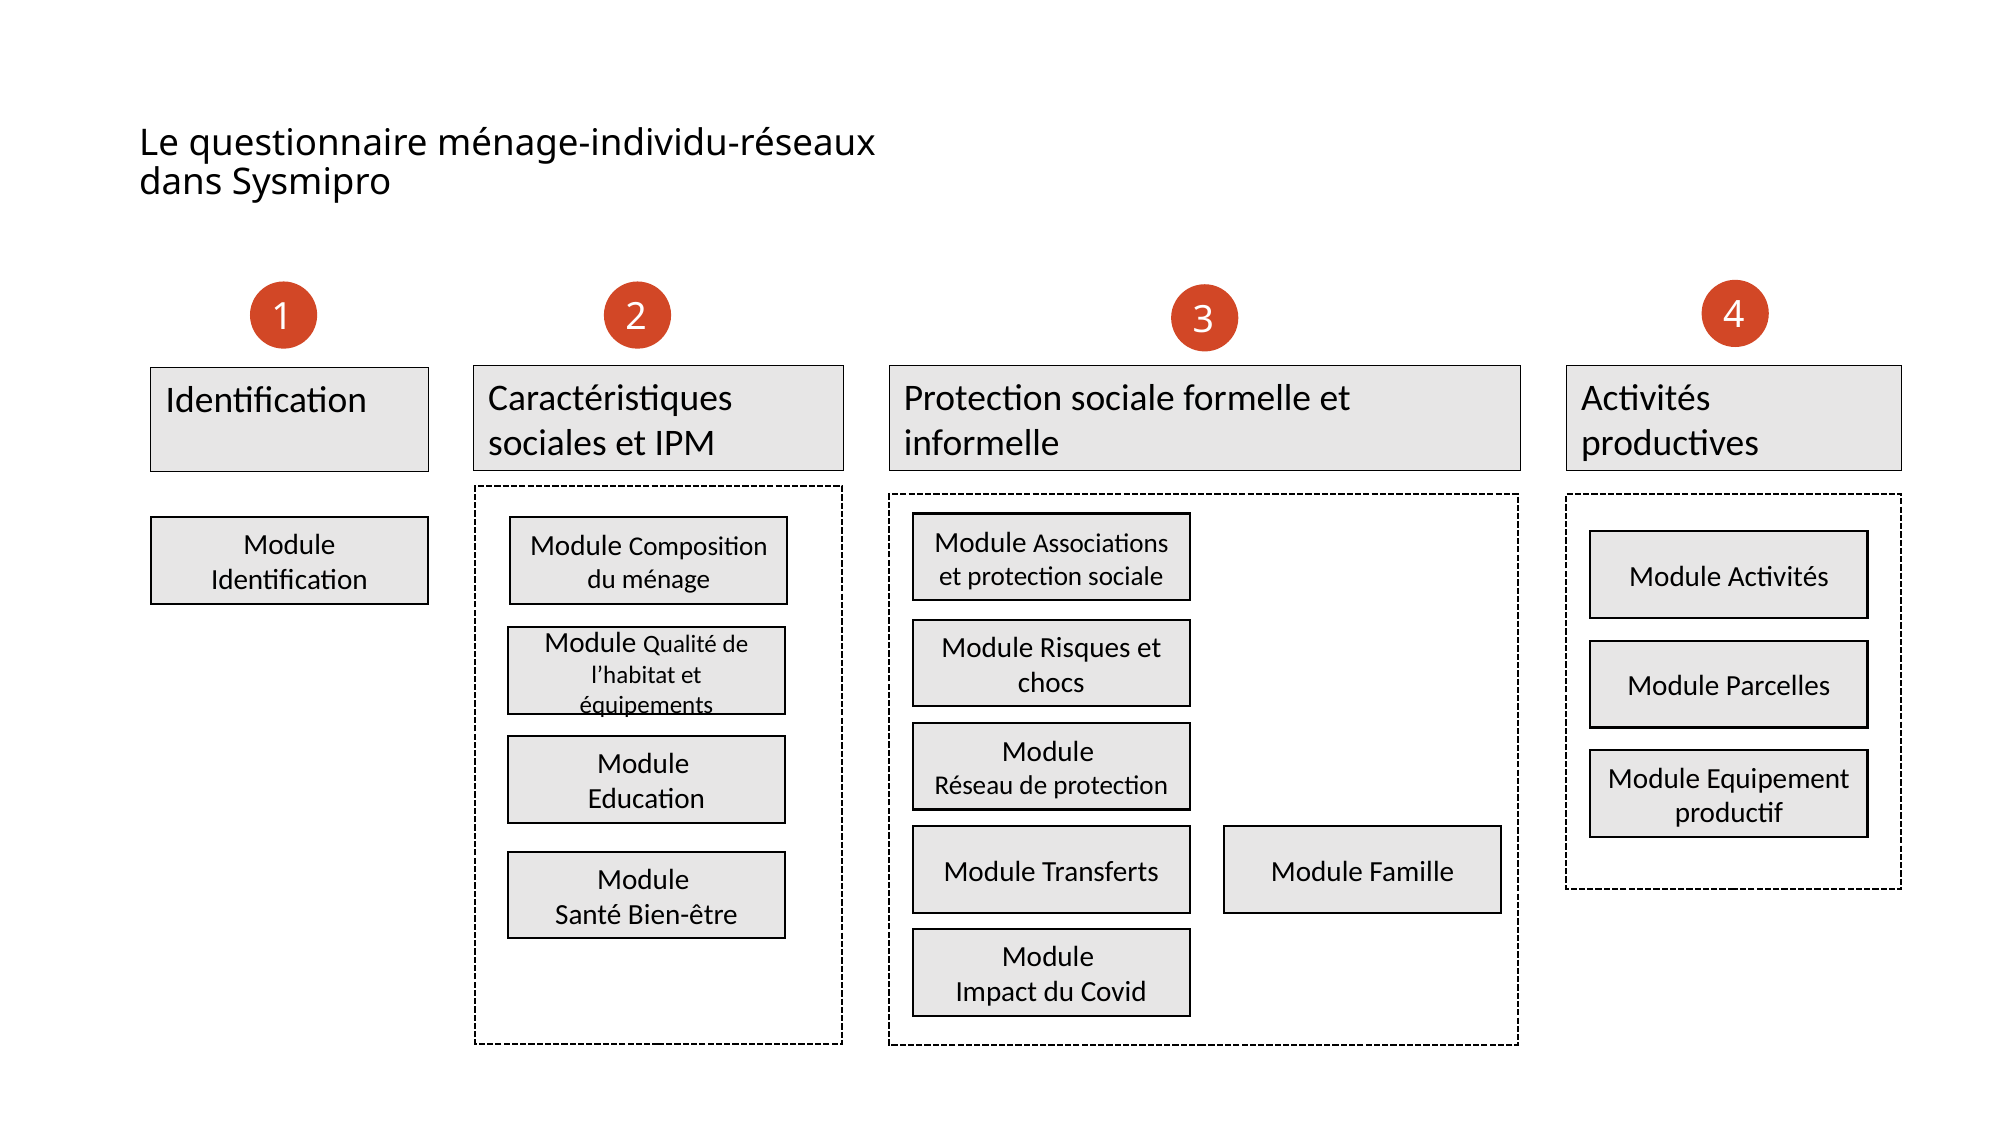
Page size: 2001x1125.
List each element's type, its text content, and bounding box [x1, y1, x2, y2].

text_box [150, 279, 1902, 1045]
title Le questionnaire ménage-individu-réseaux dans Sysmipro [124, 115, 1902, 211]
